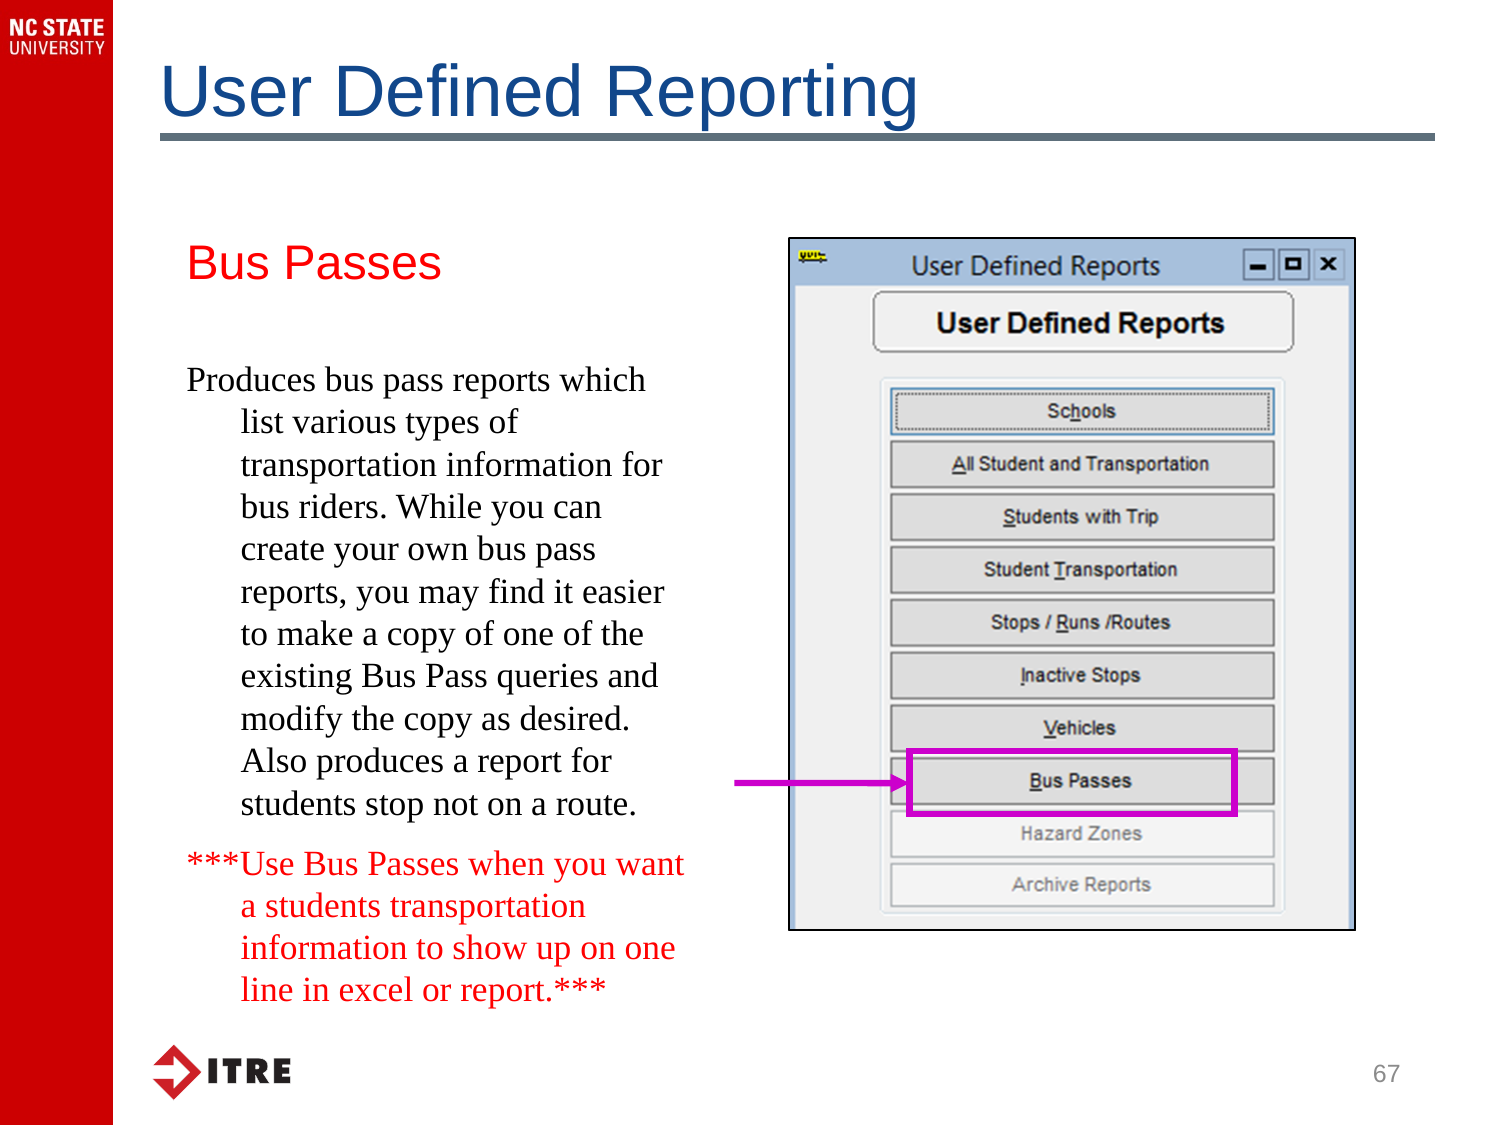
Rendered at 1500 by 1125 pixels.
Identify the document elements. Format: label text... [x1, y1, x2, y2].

title User Defined Reporting [144, 0, 1384, 175]
picture [146, 1042, 297, 1102]
list Bus Passes Produces bus pass reports which list various types of transportation information for bus riders. While you can create your own bus pass reports, you may find it easier to make a copy of one of the existing Bus Pass queries and modify the copy as desired. Also produces a report for students stop not on a route. ***Use Bus Passes when you want a students transportation information to show up on one line in excel or report.*** [171, 223, 704, 1030]
slide_number 67 [1116, 1042, 1416, 1103]
picture [0, 0, 113, 1125]
picture [788, 237, 1356, 931]
